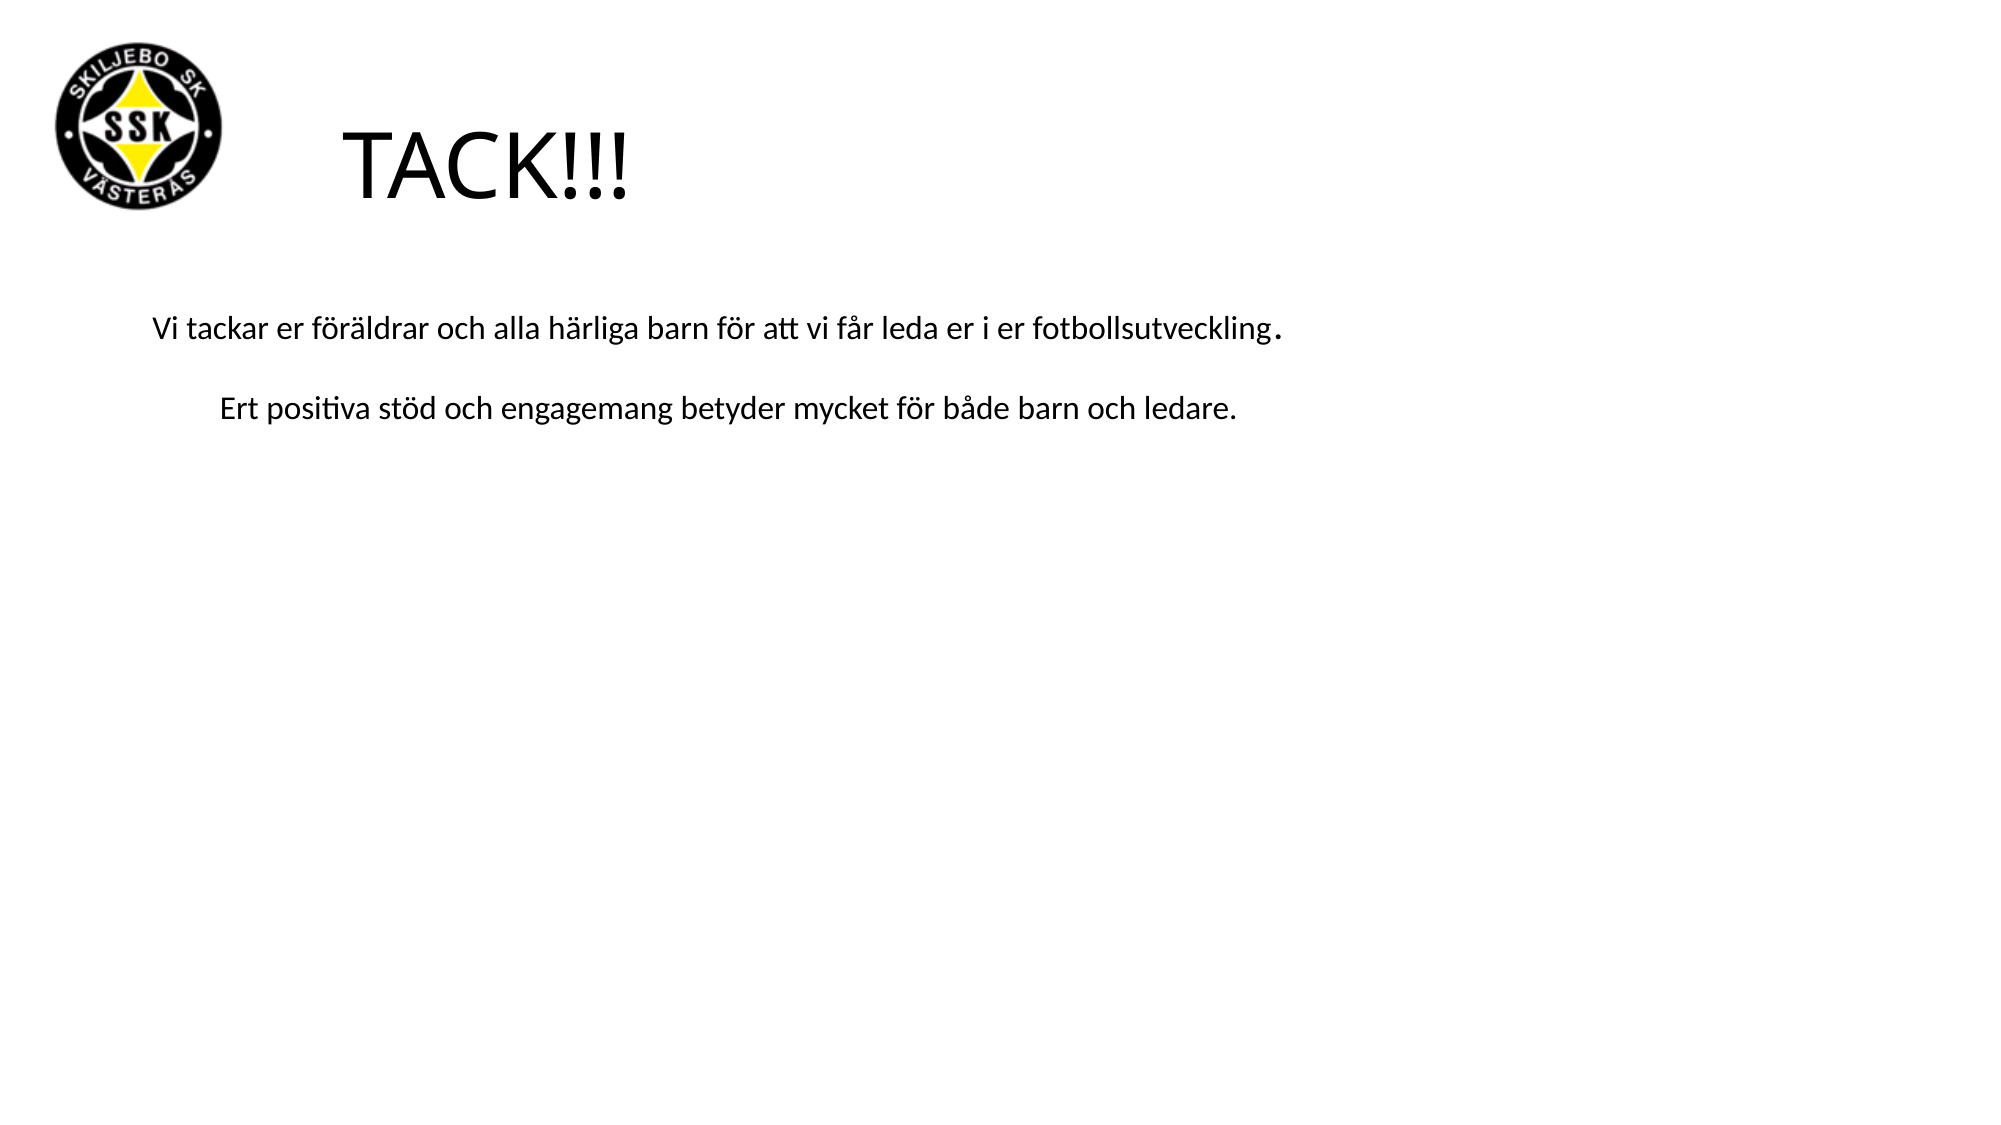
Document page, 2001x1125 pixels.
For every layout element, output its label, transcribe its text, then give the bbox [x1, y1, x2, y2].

picture [49, 38, 225, 212]
text_box Vi tackar er föräldrar och alla härliga barn för att vi får leda er i er fotbollsutveckling. Ert positiva stöd och engagemang betyder mycket för både barn och ledare. [137, 298, 1367, 554]
title TACK!!! [137, 59, 1863, 278]
